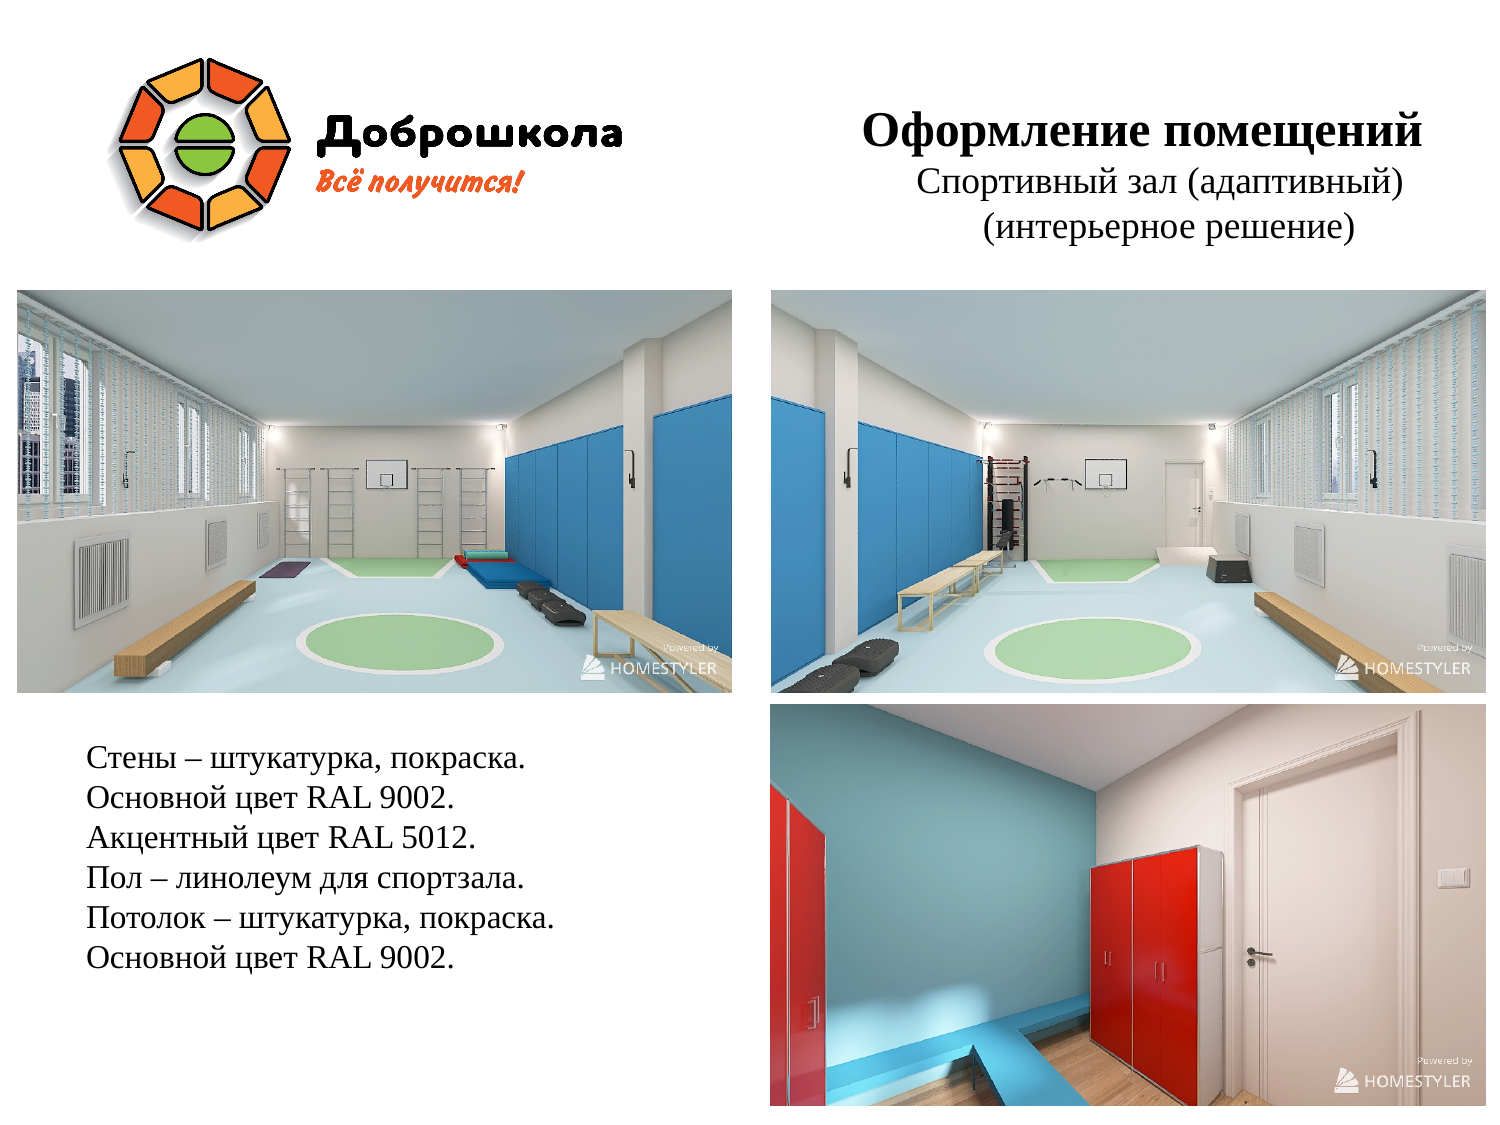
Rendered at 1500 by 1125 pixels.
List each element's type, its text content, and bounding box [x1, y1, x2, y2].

text_box Оформление помещений [846, 88, 1439, 164]
text_box Спортивный зал (адаптивный) (интерьерное решение) [778, 148, 1419, 254]
text_box Стены – штукатурка, покраска. Основной цвет RAL 9002. Акцентный цвет RAL 5012. Пол – линолеум для спортзала. Потолок – штукатурка, покраска. Основной цвет RAL 9002. [71, 727, 571, 983]
picture [770, 703, 1486, 1107]
picture [68, 22, 661, 268]
picture [17, 290, 732, 693]
picture [770, 290, 1486, 693]
